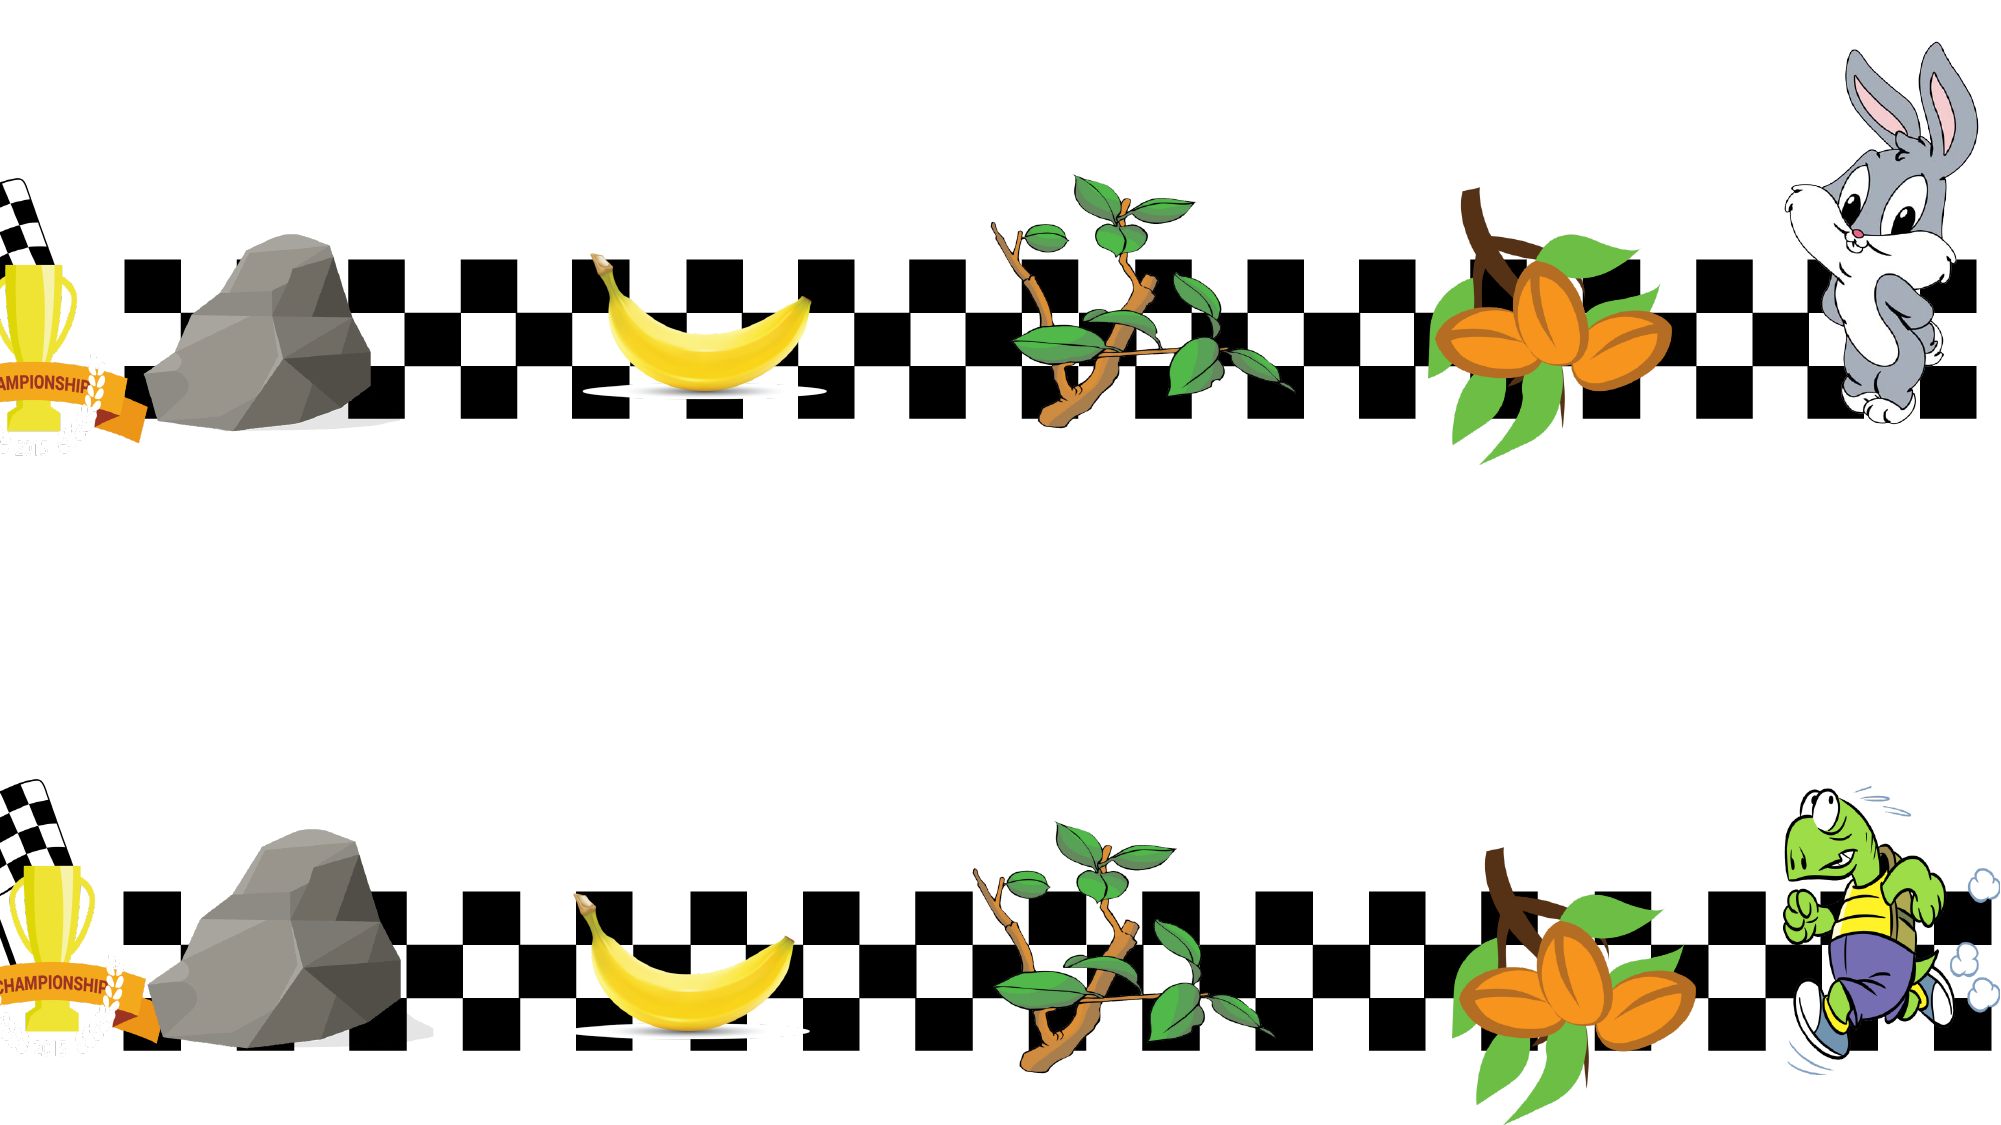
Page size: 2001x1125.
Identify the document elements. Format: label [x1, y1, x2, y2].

picture [0, 36, 2000, 566]
picture [0, 737, 2000, 1125]
